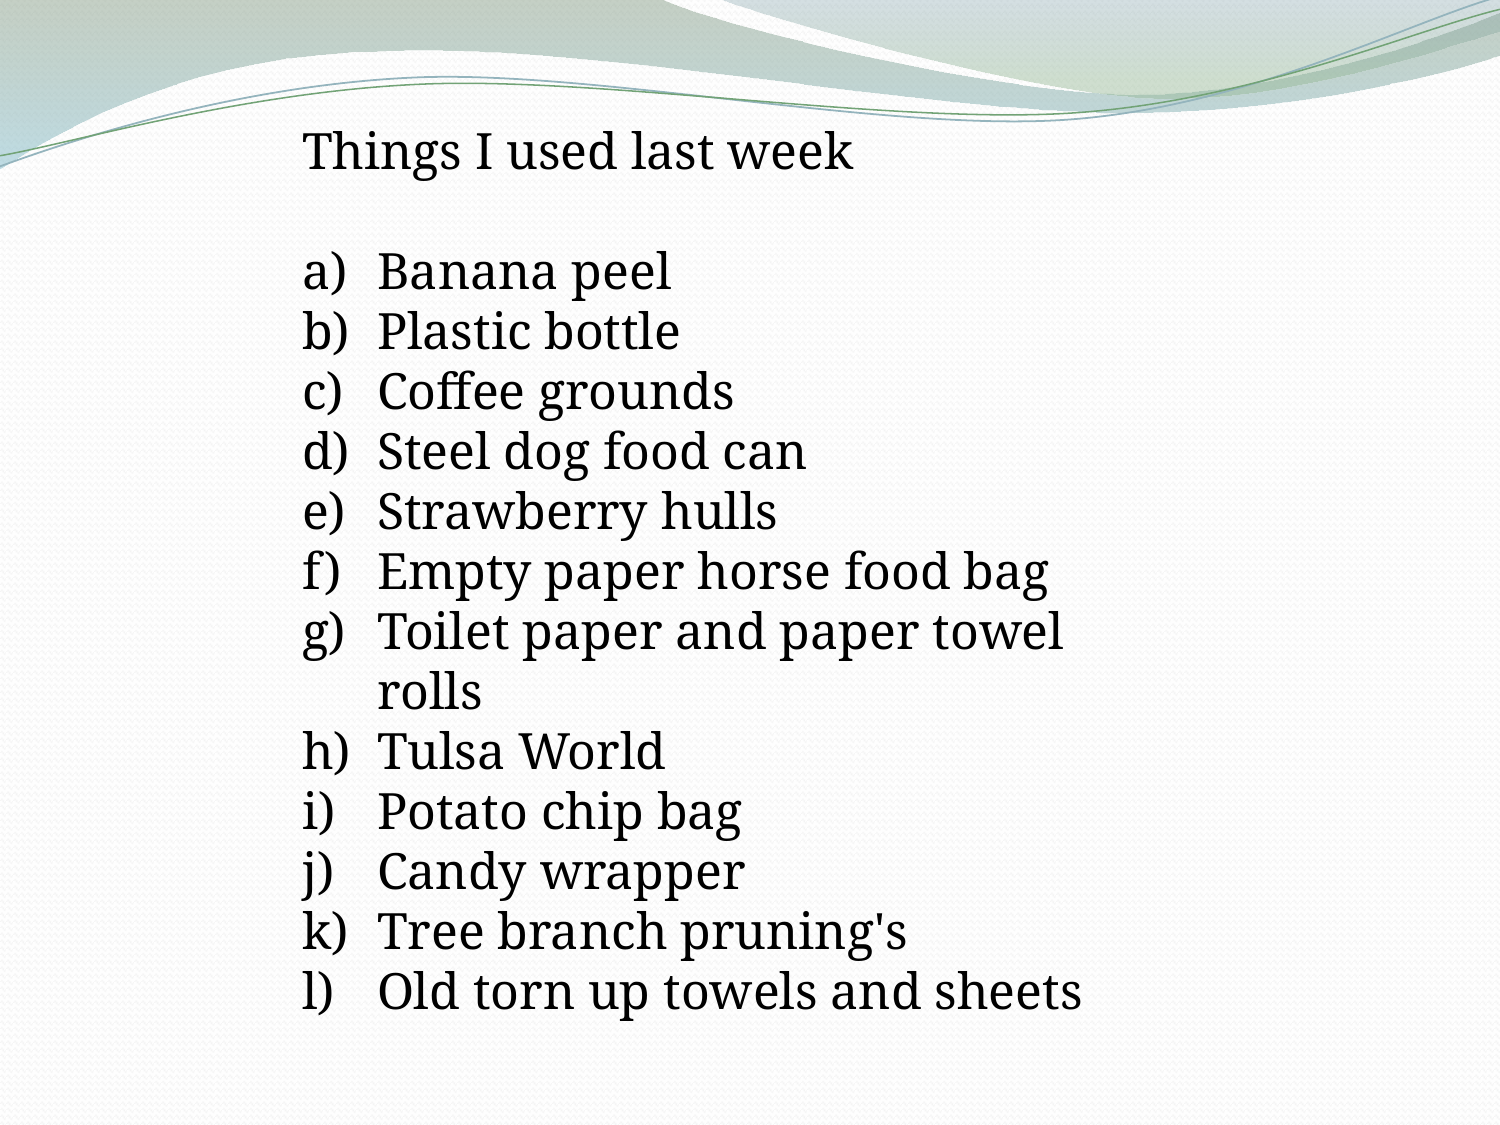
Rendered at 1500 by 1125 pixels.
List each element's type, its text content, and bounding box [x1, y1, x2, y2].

text_box Things I used last week Banana peel Plastic bottle Coffee grounds Steel dog food can Strawberry hulls Empty paper horse food bag Toilet paper and paper towel rolls Tulsa World Potato chip bag Candy wrapper Tree branch pruning's Old torn up towels and sheets [287, 112, 1116, 1125]
